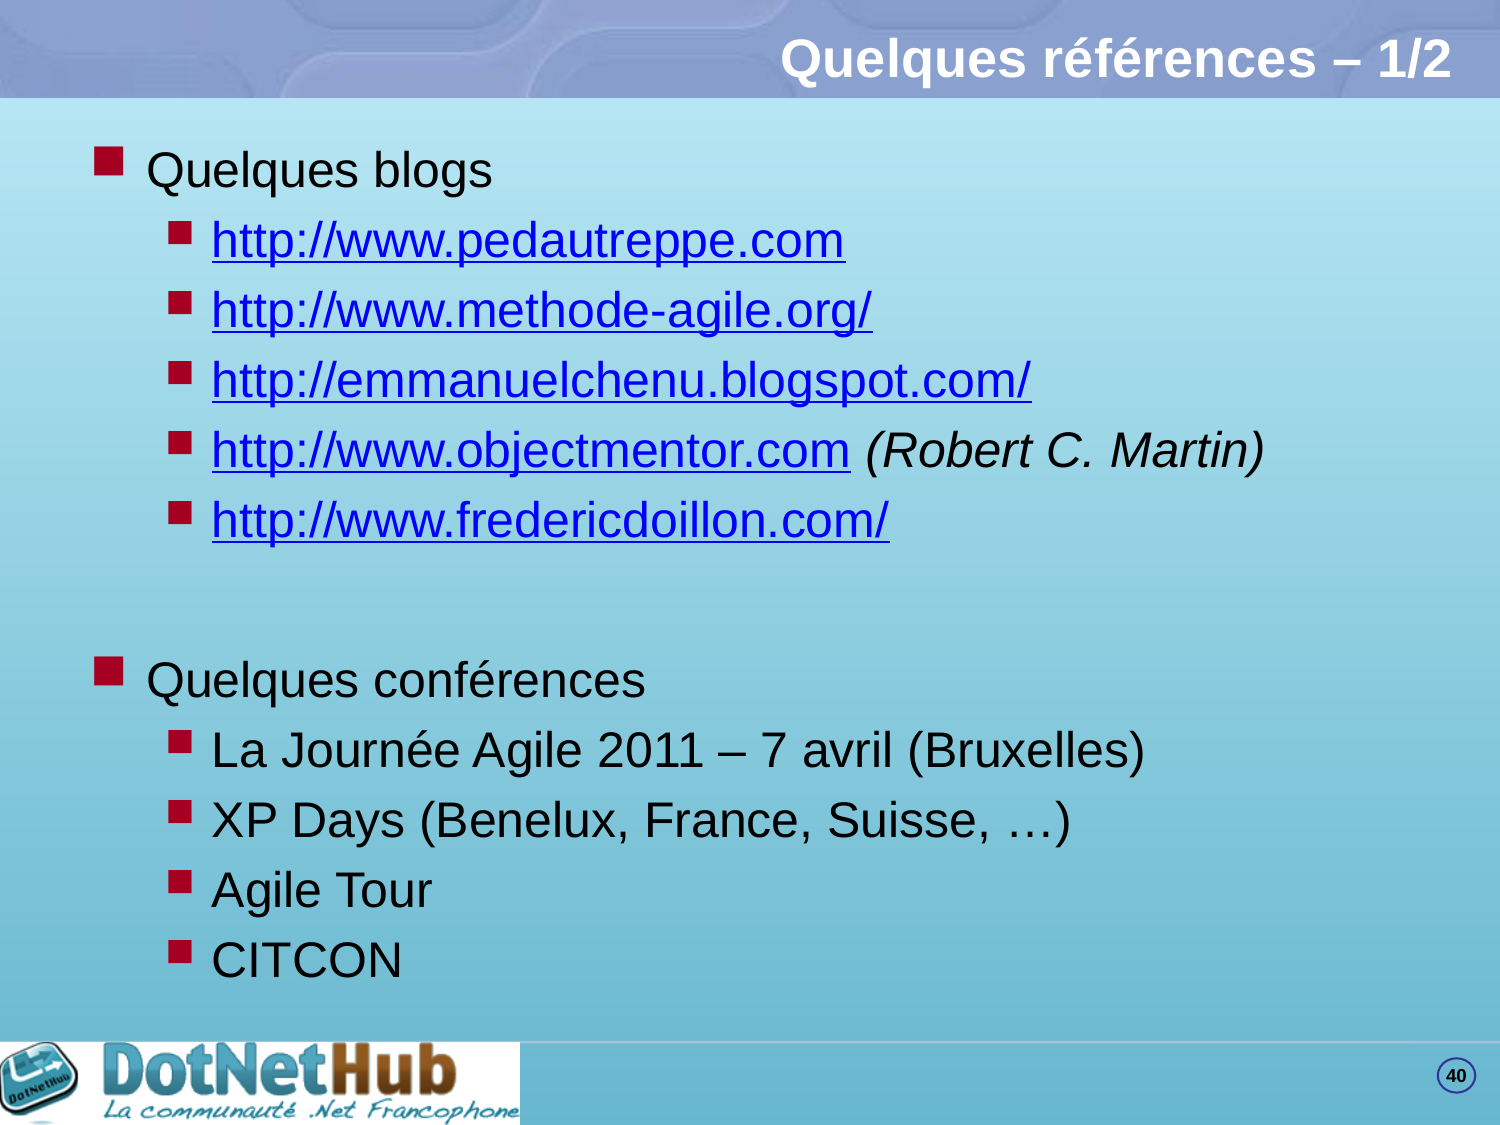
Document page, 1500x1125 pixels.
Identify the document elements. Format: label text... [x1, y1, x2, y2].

list Quelques blogs http://www.pedautreppe.com http://www.methode-agile.org/ http://emmanuelchenu.blogspot.com/ http://www.objectmentor.com (Robert C. Martin) http://www.fredericdoillon.com/ Quelques conférences La Journée Agile 2011 – 7 avril (Bruxelles) XP Days (Benelux, France, Suisse, …) Agile Tour CITCON [74, 130, 1426, 1007]
title Quelques références – 1/2 [31, 21, 1469, 91]
picture [0, 1042, 520, 1125]
picture [0, 0, 1500, 98]
